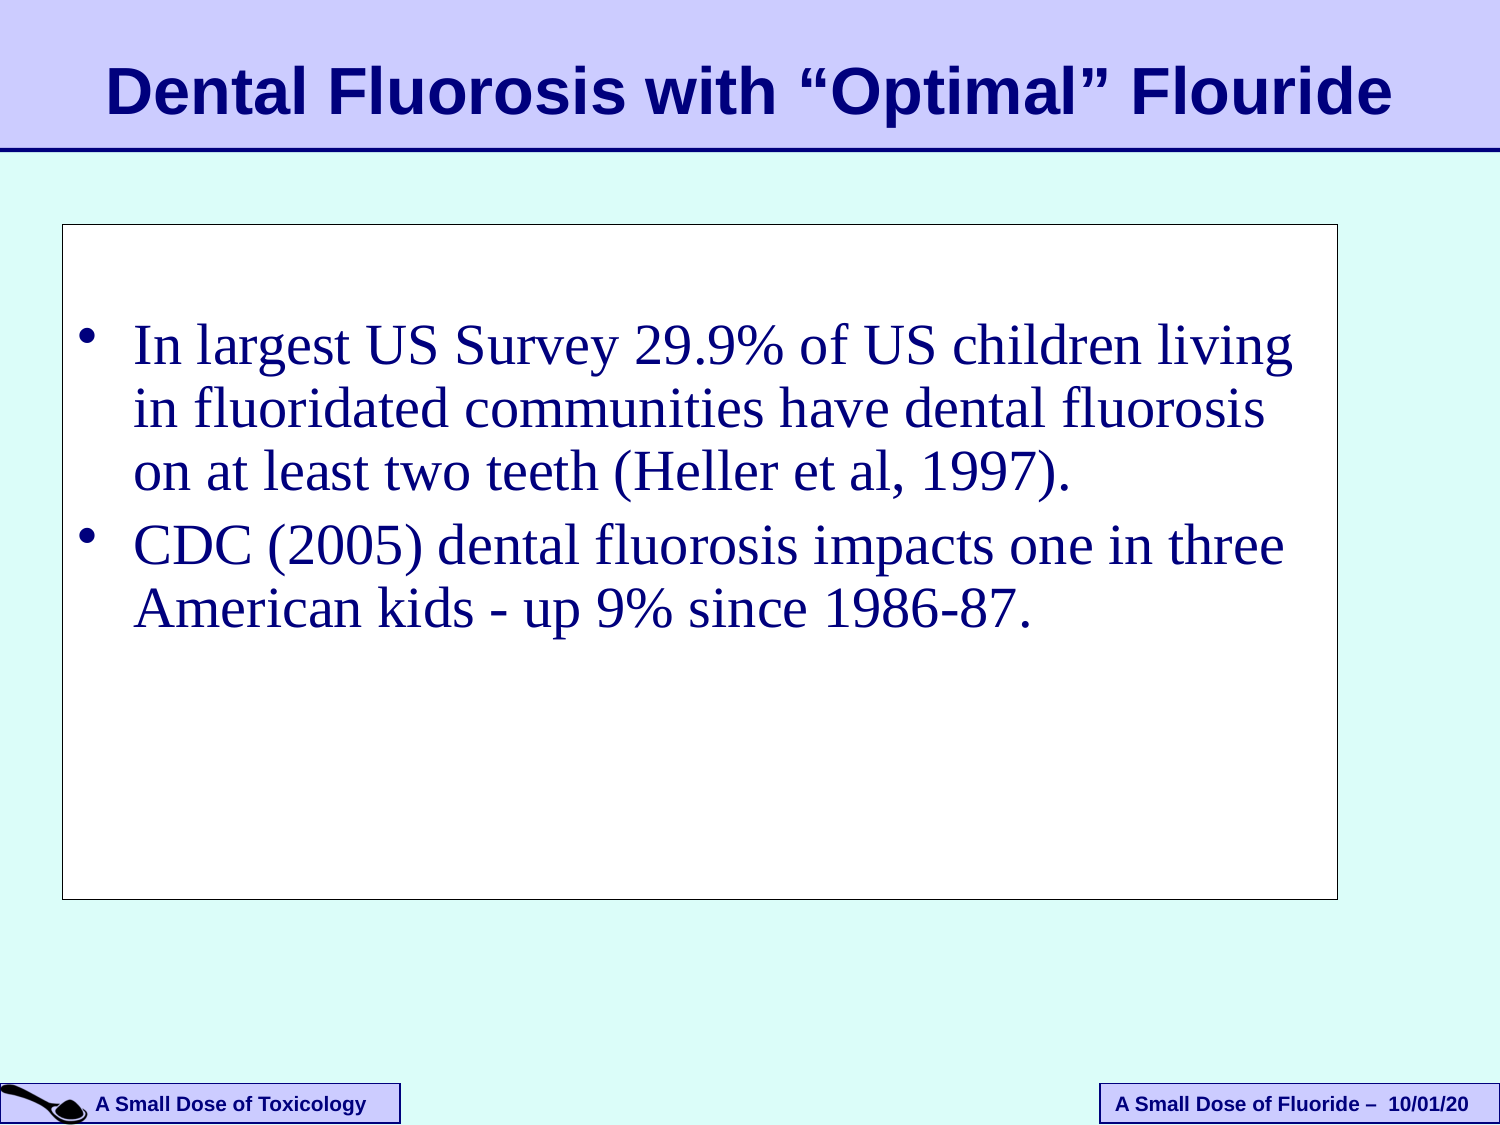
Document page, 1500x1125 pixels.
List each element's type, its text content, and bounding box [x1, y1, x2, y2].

title Dental Fluorosis with “Optimal” Flouride [24, 39, 1475, 135]
list In largest US Survey 29.9% of US children living in fluoridated communities have dental fluorosis on at least two teeth (Heller et al, 1997). CDC (2005) dental fluorosis impacts one in three American kids - up 9% since 1986-87. [62, 224, 1338, 900]
picture [0, 1084, 88, 1125]
